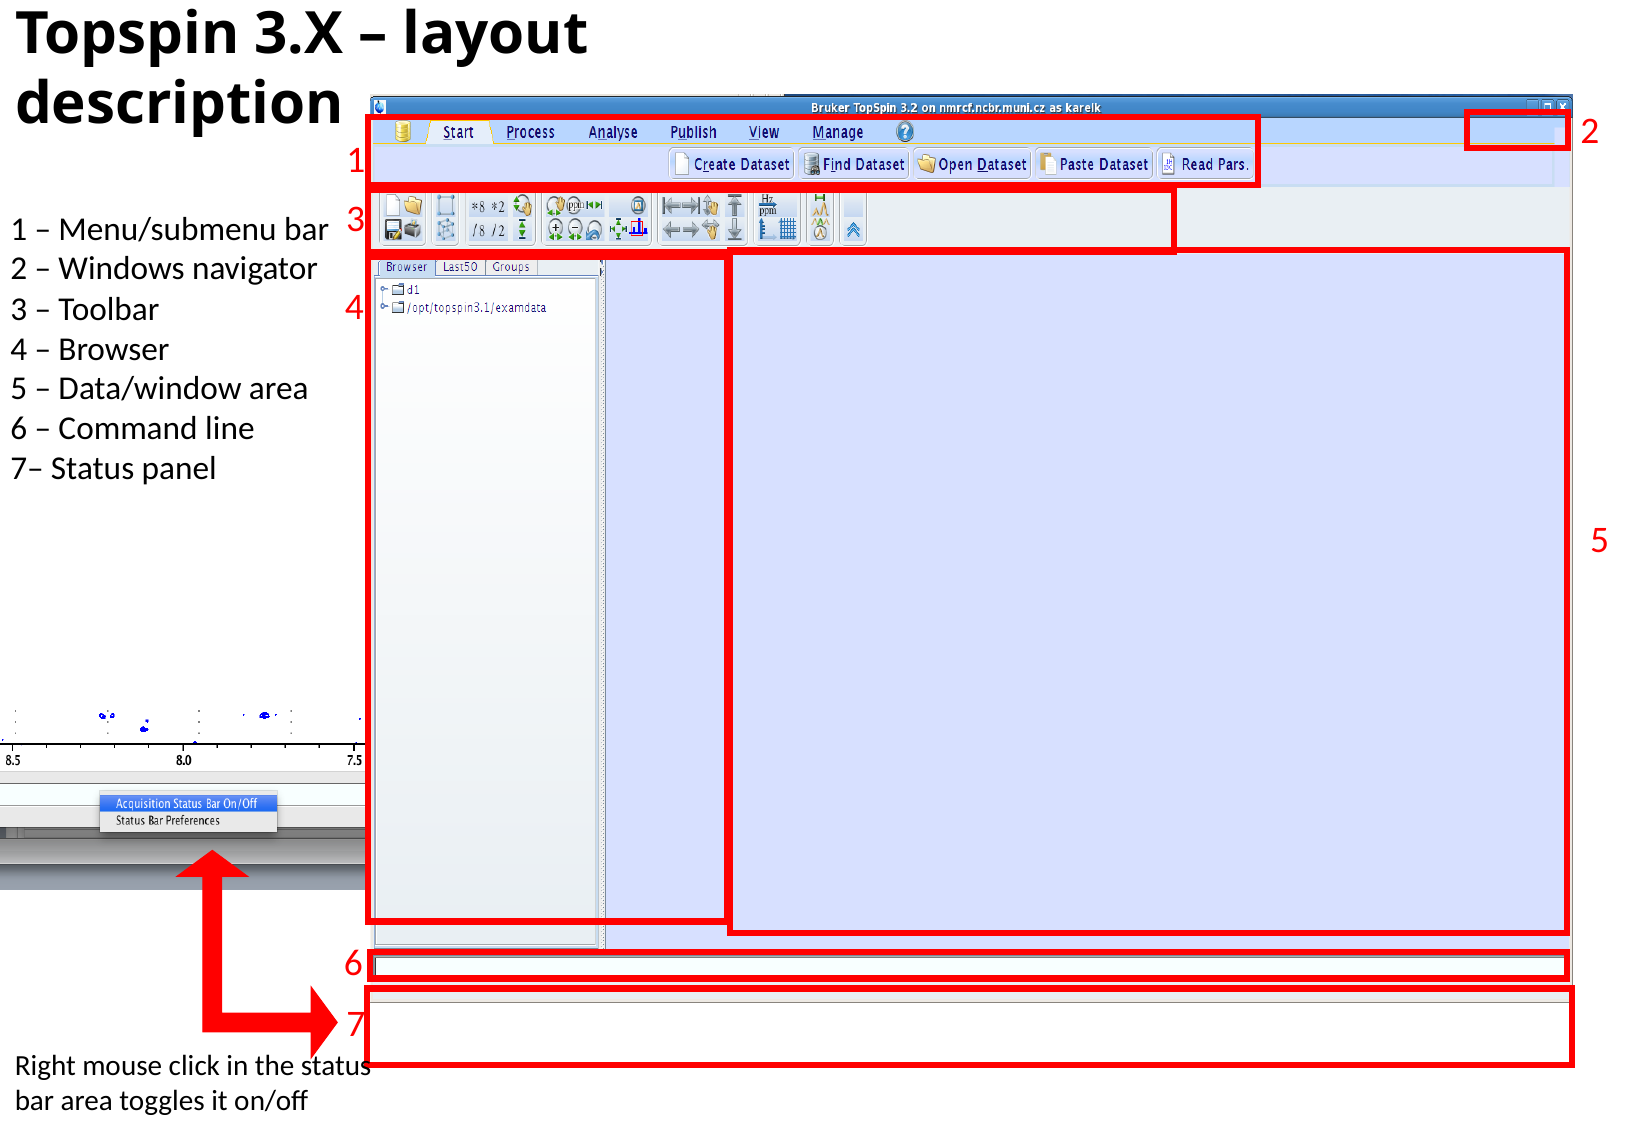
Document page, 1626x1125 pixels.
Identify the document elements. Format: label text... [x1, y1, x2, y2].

text_box 7 [331, 991, 399, 1039]
text_box [399, 1003, 1573, 1066]
text_box 1 [331, 143, 370, 187]
text_box 1 – Menu/submenu bar 2 – Windows navigator 3 – Toolbar 4 – Browser 5 – Data/window area 6 – Command line 7– Status panel [0, 199, 346, 494]
text_box 5 [1575, 508, 1625, 568]
text_box 3 [331, 187, 370, 246]
picture [0, 93, 1573, 1003]
text_box Topspin 3.X – layout description [0, 0, 764, 143]
text_box 4 [330, 274, 370, 335]
text_box 2 [1573, 98, 1625, 158]
text_box 6 [328, 930, 370, 991]
text_box [202, 890, 338, 1039]
text_box Right mouse click in the status bar area toggles it on/off [0, 1039, 400, 1124]
